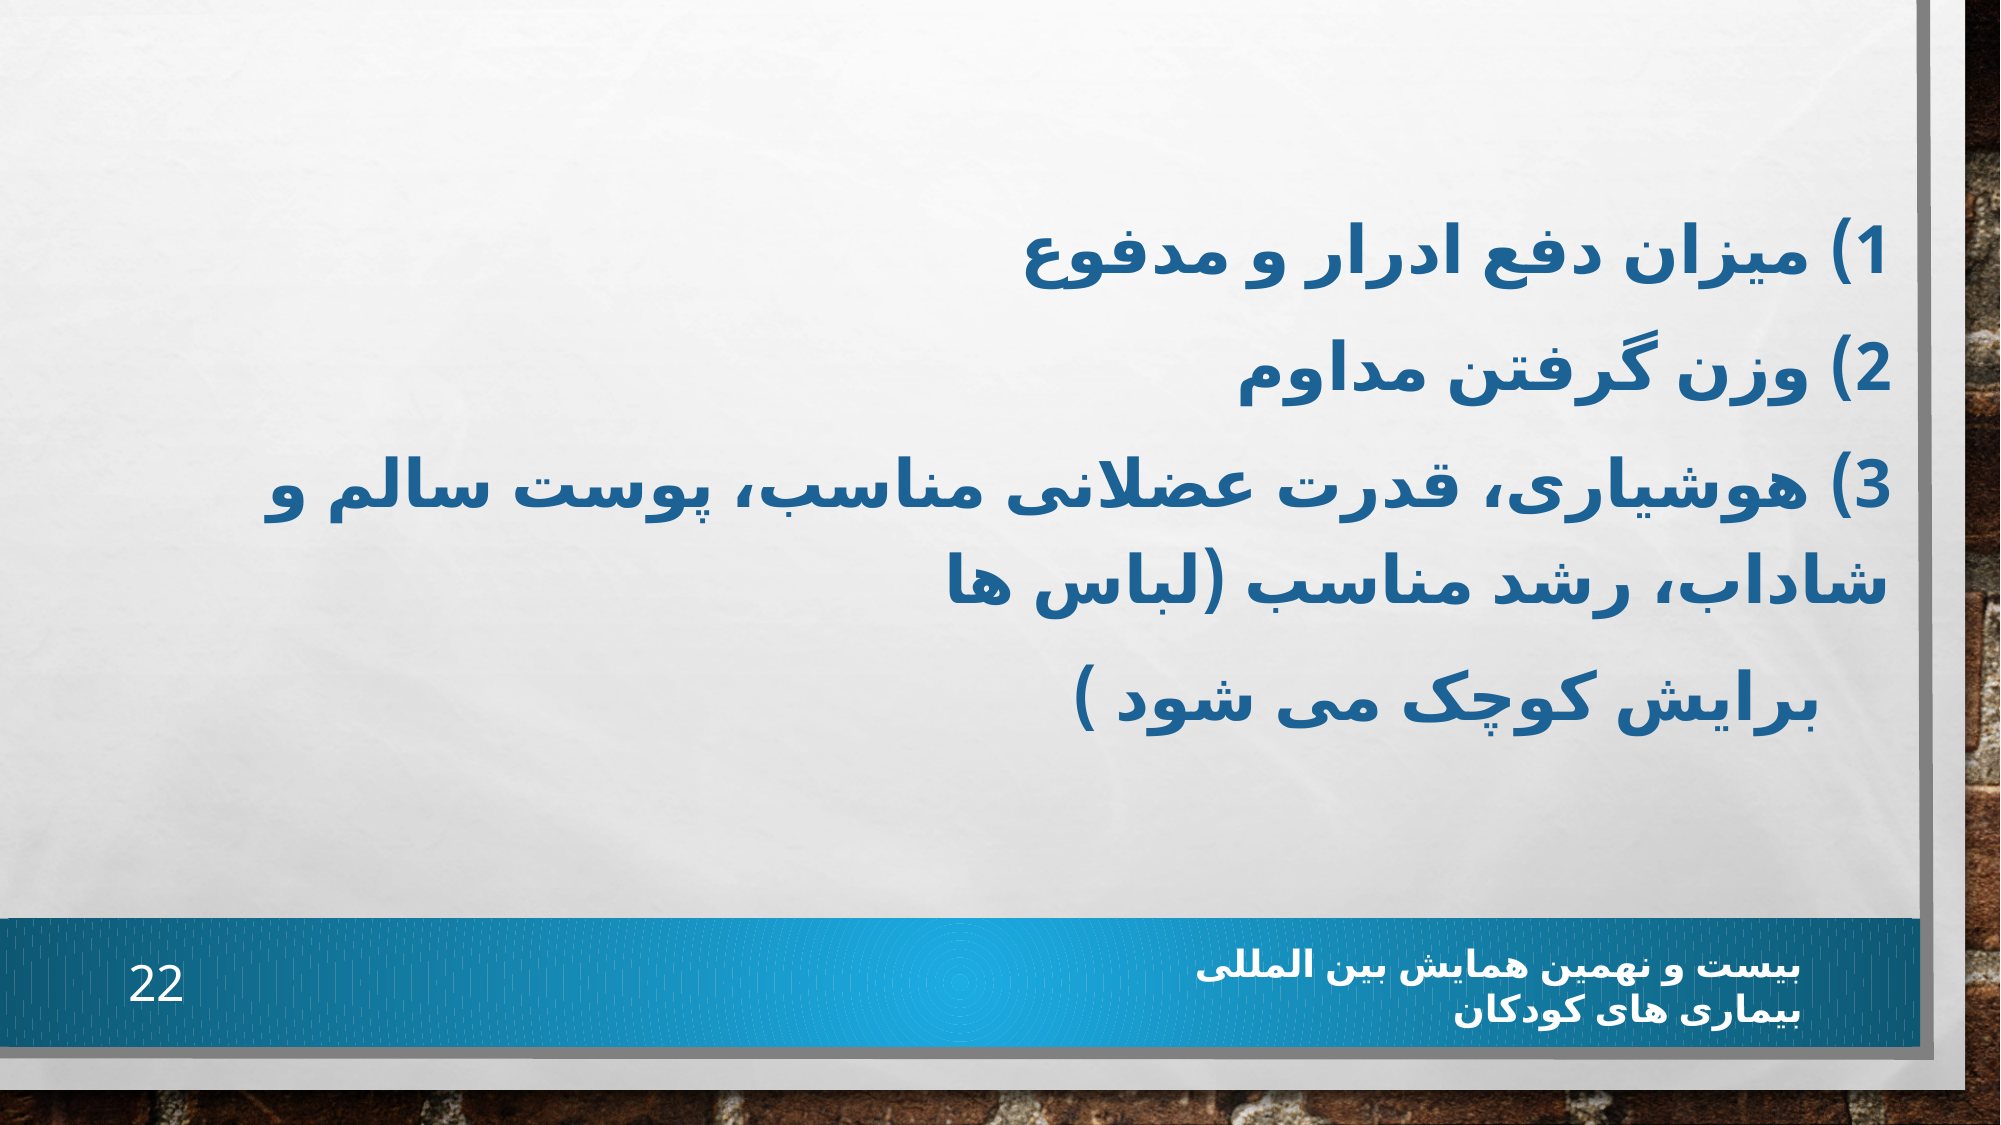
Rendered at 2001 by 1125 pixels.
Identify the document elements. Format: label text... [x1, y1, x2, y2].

slide_number 22 [82, 944, 231, 1027]
slide_number بیست و نهمین همایش بین المللی بیماری های کودکان [1110, 944, 1819, 1027]
picture [0, 0, 2000, 1125]
list 1) میزان دفع ادرار و مدفوع 2) وزن گرفتن مداوم 3) هوشیاری، قدرت عضلانی مناسب، پوست سالم و شاداب، رشد مناسب (لباس ها برایش کوچک می شود ) [40, 181, 1908, 744]
